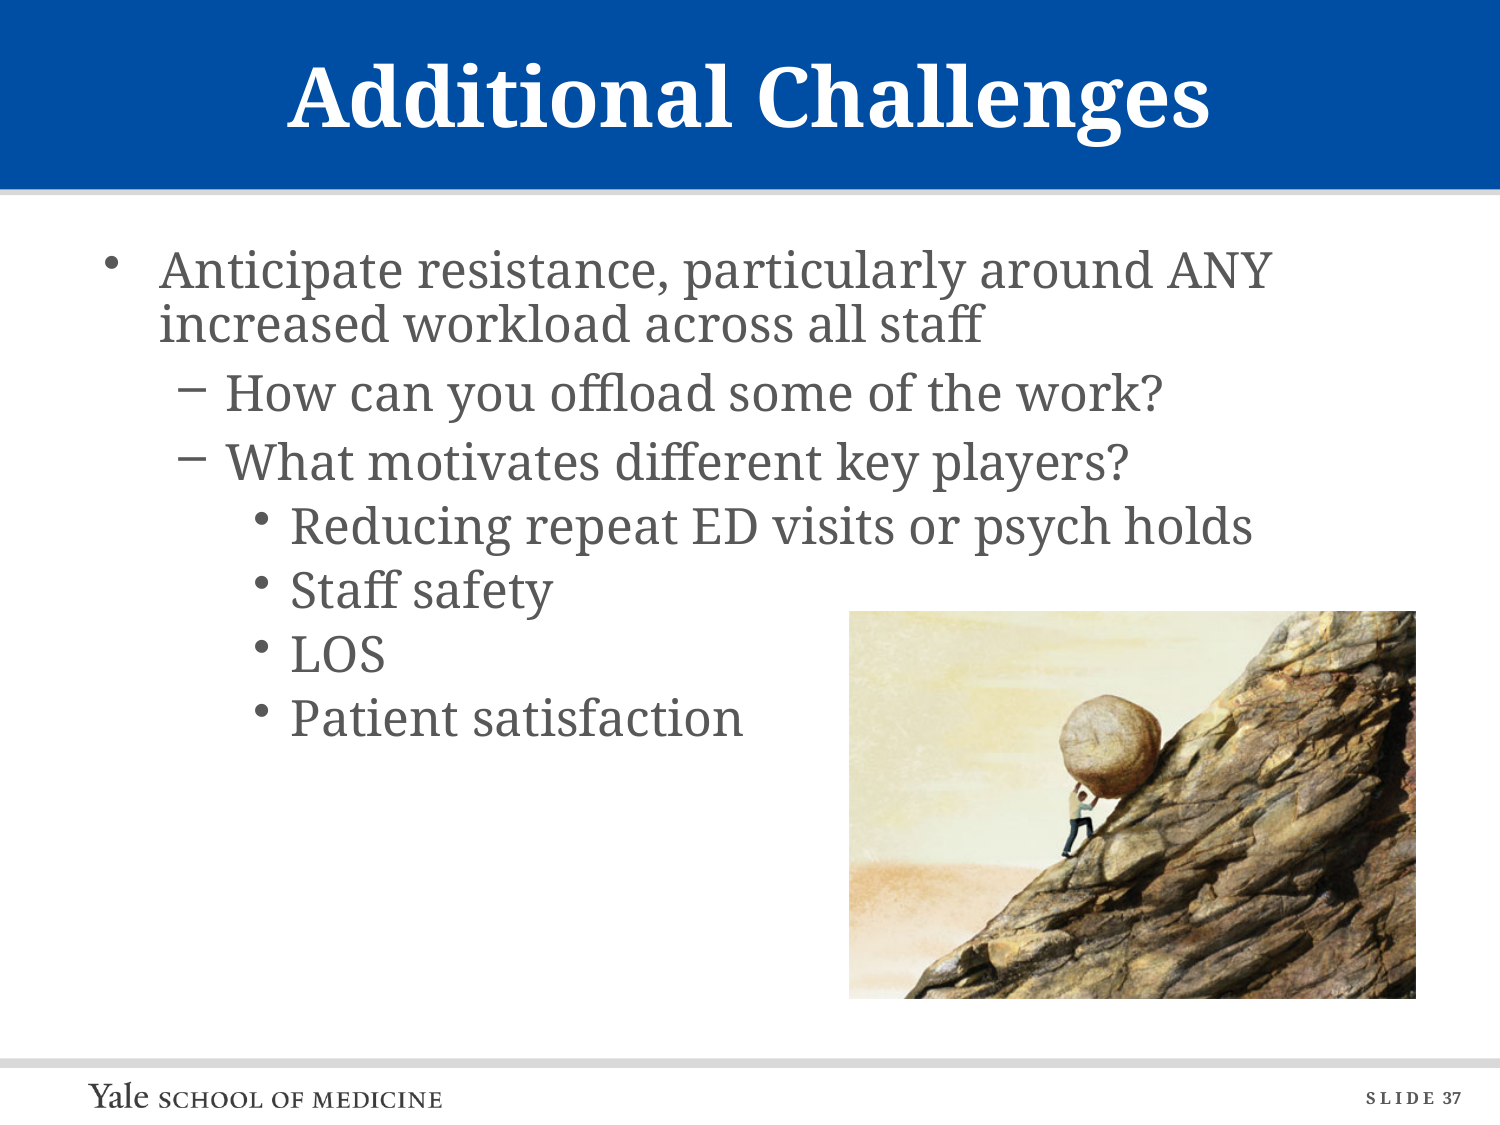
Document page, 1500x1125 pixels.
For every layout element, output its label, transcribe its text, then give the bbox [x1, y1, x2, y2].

title Additional Challenges [74, 0, 1426, 188]
picture [88, 1081, 442, 1108]
list Anticipate resistance, particularly around ANY increased workload across all staff How can you offload some of the work? What motivates different key players? Reducing repeat ED visits or psych holds Staff safety LOS Patient satisfaction [88, 237, 1422, 1003]
picture [849, 611, 1416, 999]
